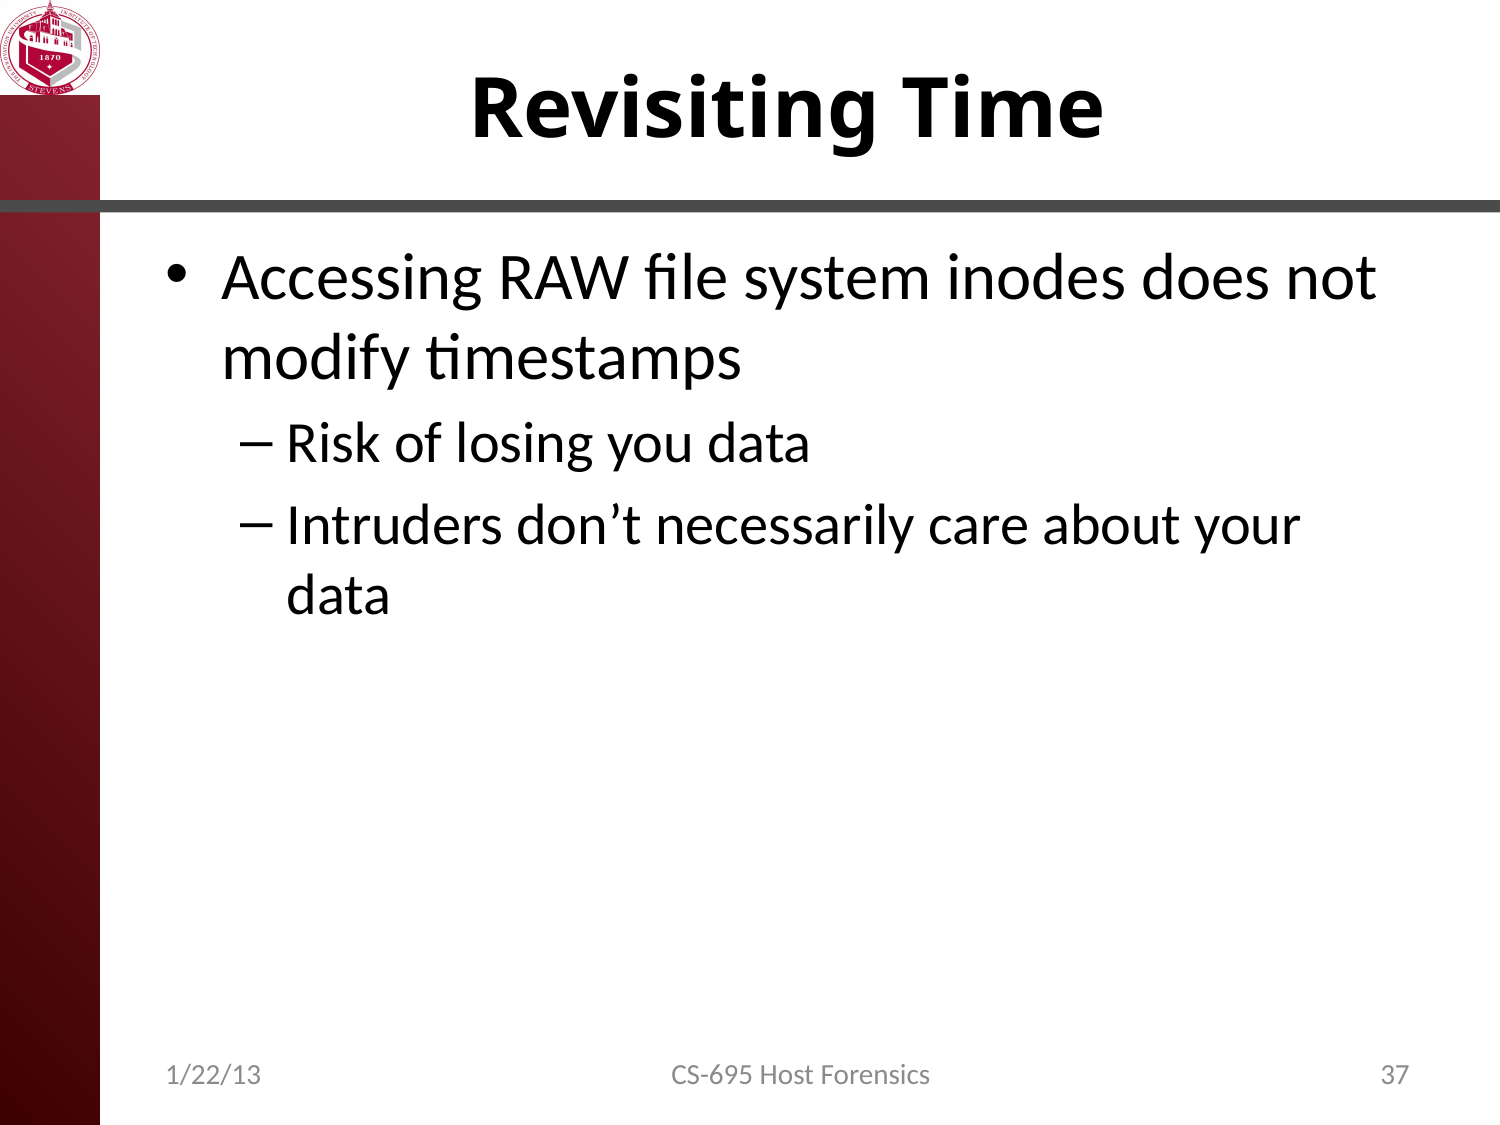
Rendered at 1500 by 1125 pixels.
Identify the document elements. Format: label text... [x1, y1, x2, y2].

picture [0, 0, 100, 95]
list Accessing RAW file system inodes does not modify timestamps Risk of losing you data Intruders don’t necessarily care about your data [149, 224, 1426, 1026]
footer CS-695 Host Forensics [614, 1042, 988, 1103]
slide_number 37 [1149, 1042, 1425, 1103]
title Revisiting Time [149, 21, 1426, 188]
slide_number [150, 1042, 425, 1103]
